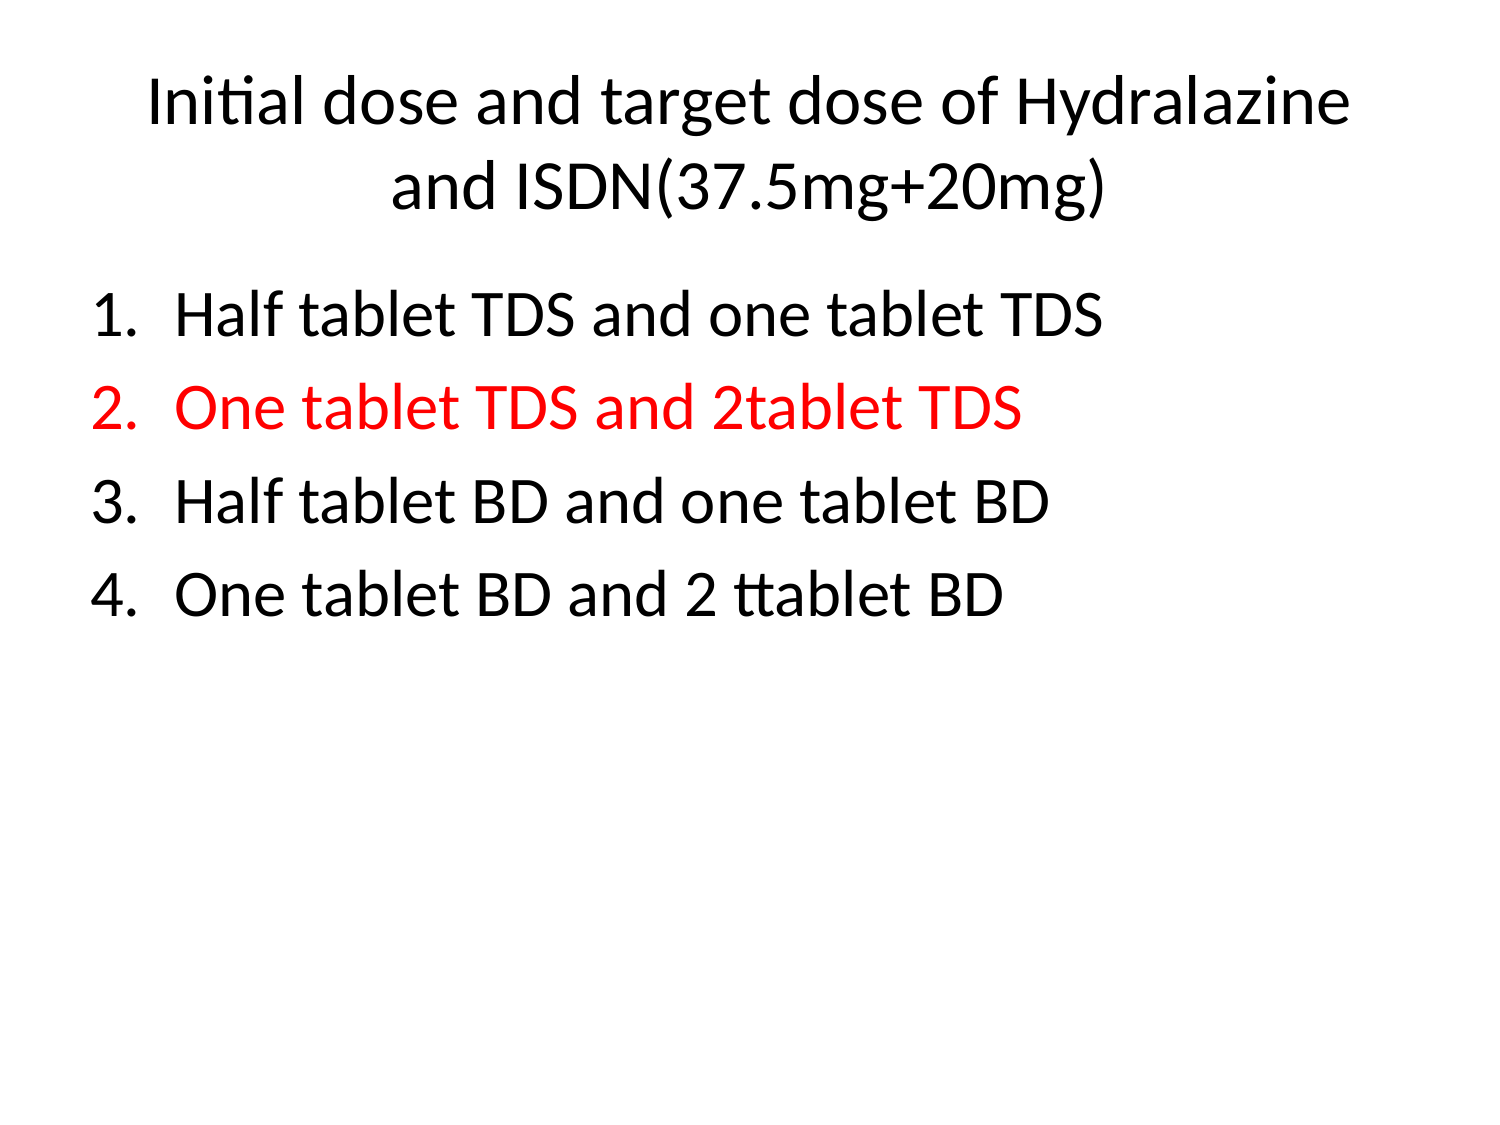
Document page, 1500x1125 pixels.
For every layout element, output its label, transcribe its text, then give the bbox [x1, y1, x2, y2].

title Initial dose and target dose of Hydralazine and ISDN(37.5mg+20mg) [75, 45, 1425, 233]
list Half tablet TDS and one tablet TDS One tablet TDS and 2tablet TDS Half tablet BD and one tablet BD One tablet BD and 2 ttablet BD [75, 262, 1425, 1005]
